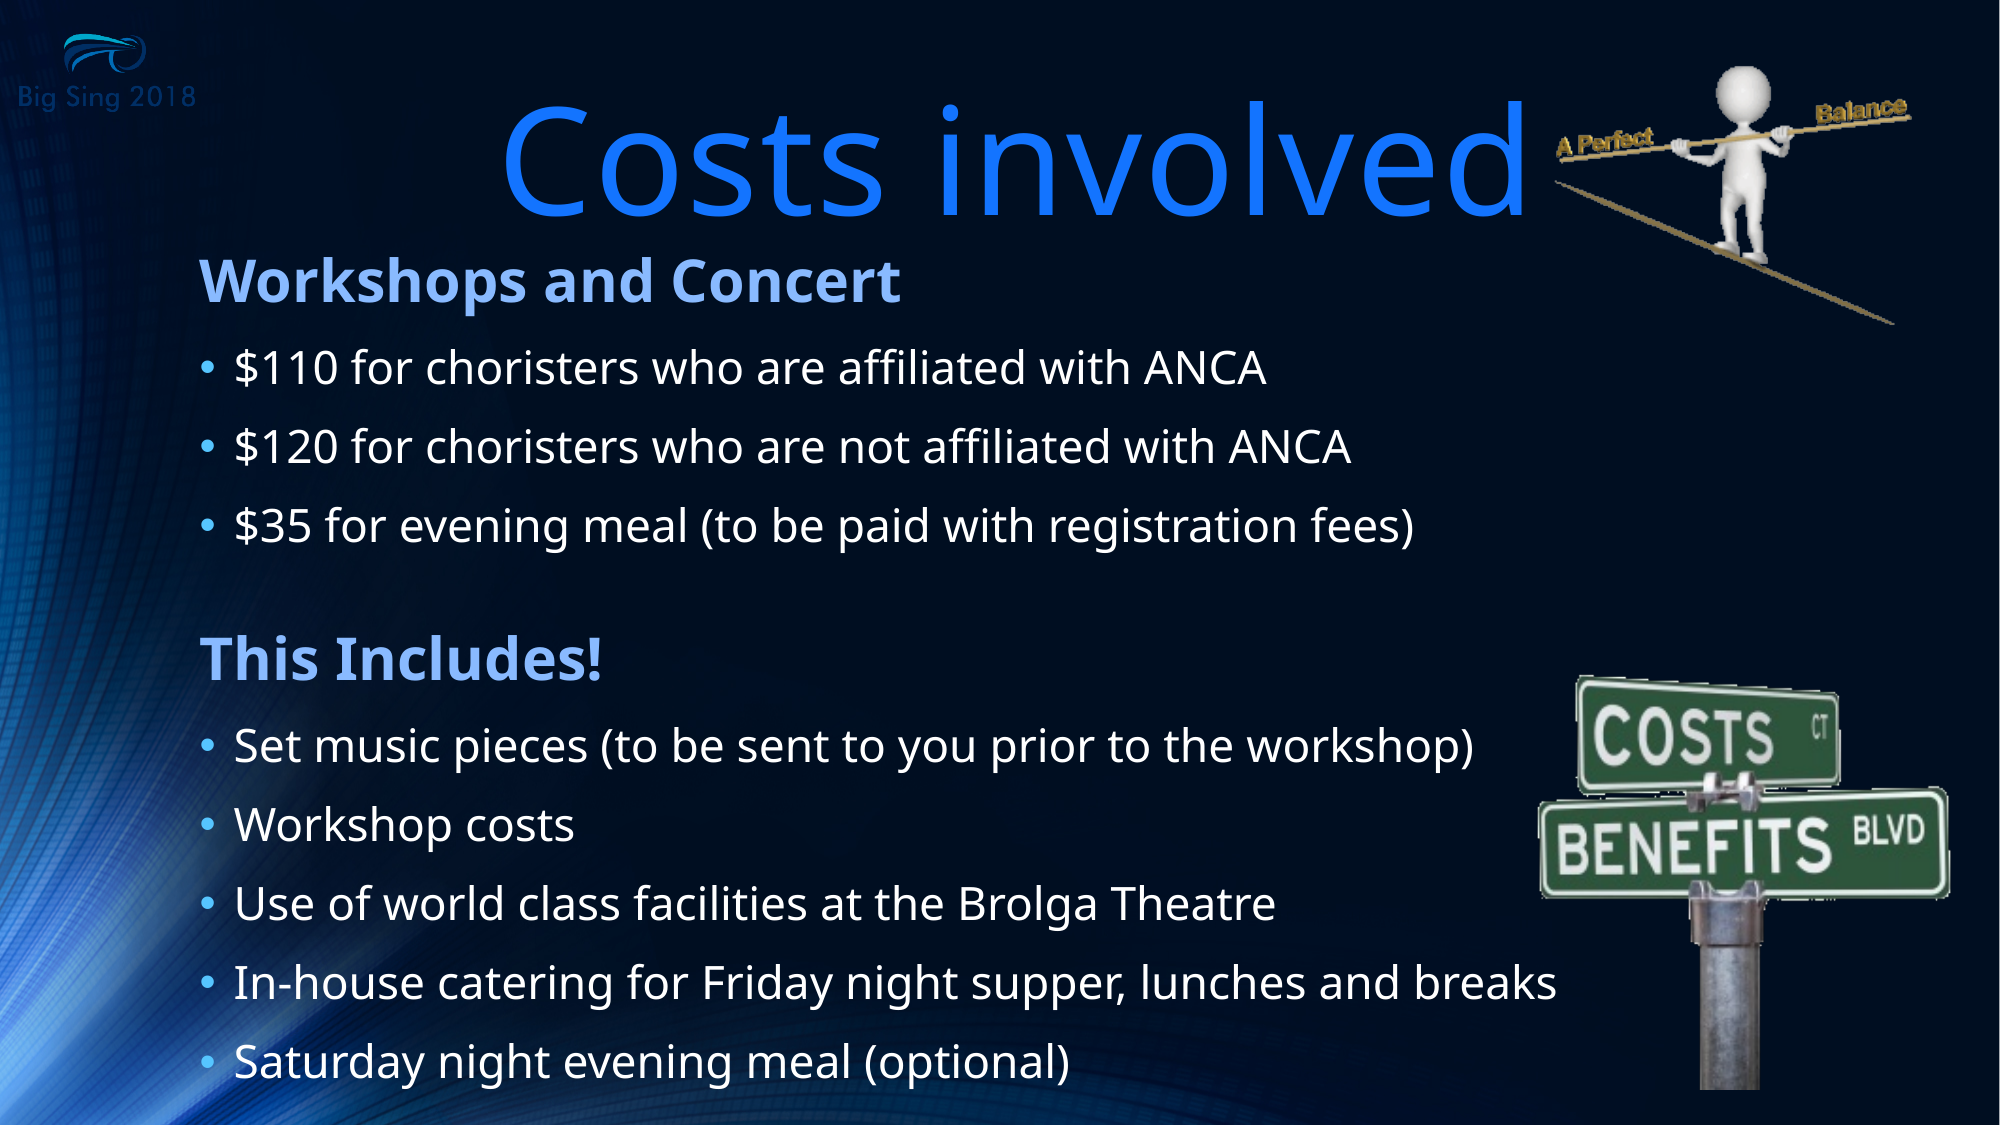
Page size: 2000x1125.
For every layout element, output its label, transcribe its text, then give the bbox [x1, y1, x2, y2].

title Costs involved [113, 54, 1510, 256]
picture [0, 0, 2000, 1125]
list Workshops and Concert $110 for choristers who are affiliated with ANCA $120 for choristers who are not affiliated with ANCA $35 for evening meal (to be paid with registration fees) This Includes! Set music pieces (to be sent to you prior to the workshop) Workshop costs Use of world class facilities at the Brolga Theatre In-house catering for Friday night supper, lunches and breaks Saturday night evening meal (optional) [184, 243, 1839, 1106]
